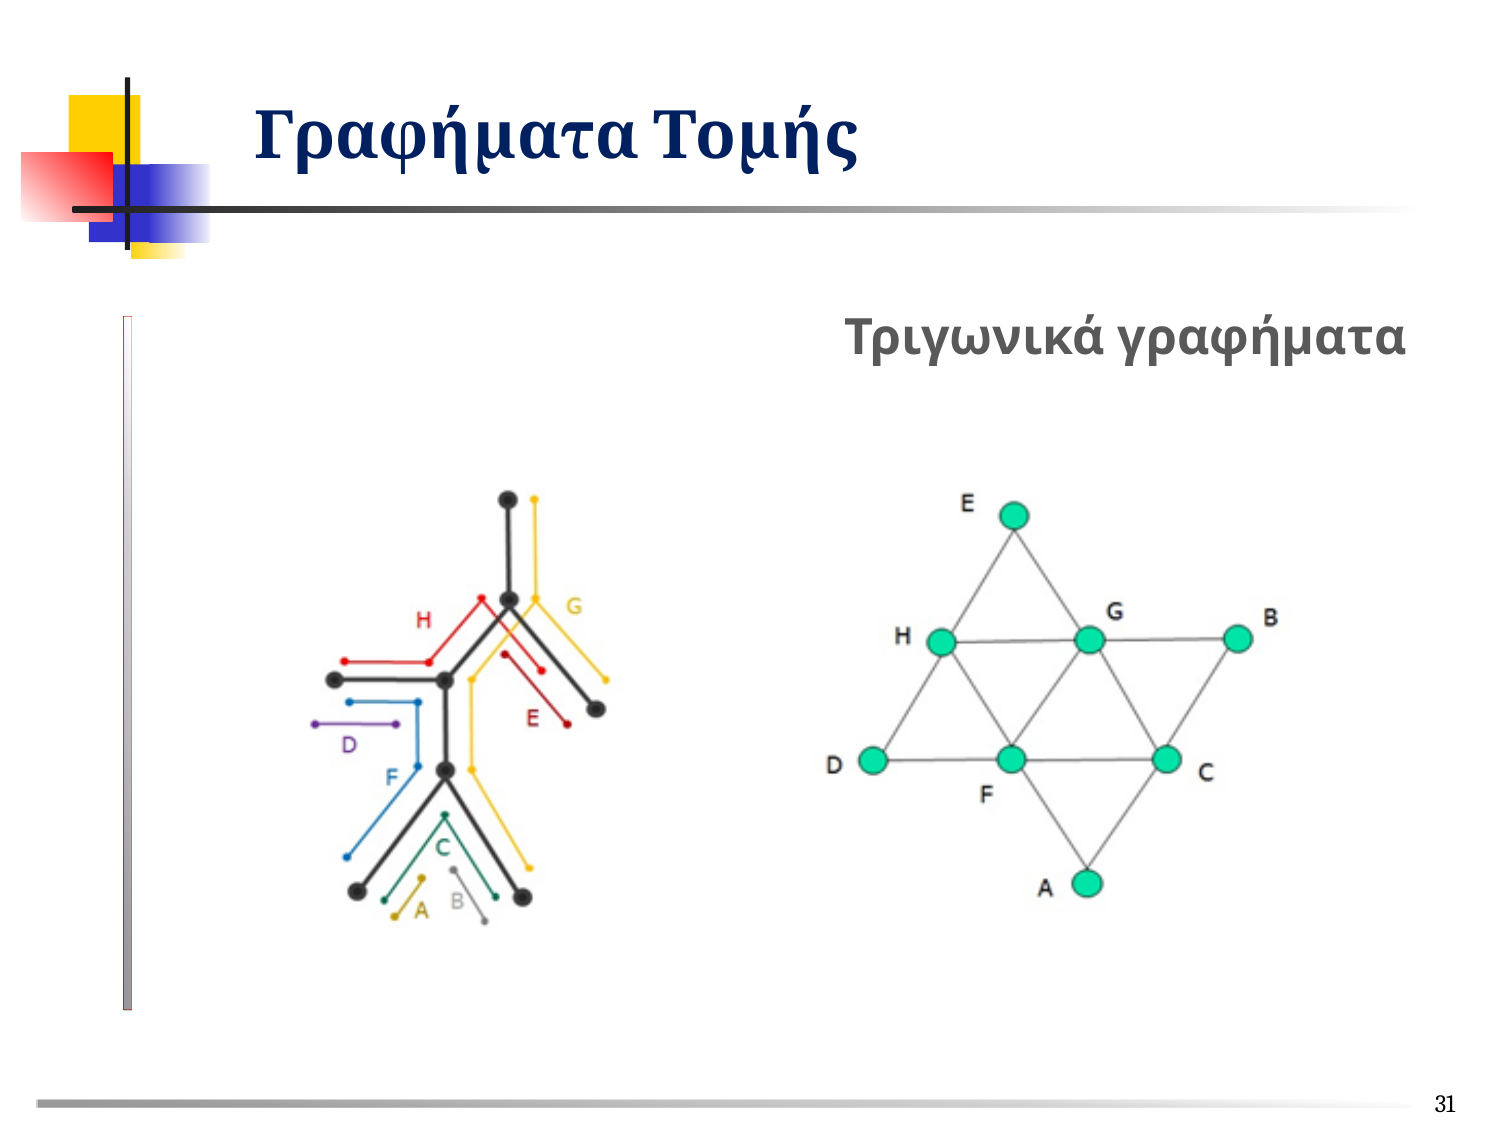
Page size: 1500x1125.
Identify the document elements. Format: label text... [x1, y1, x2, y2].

text_box Τριγωνικά γραφήματα [830, 297, 1422, 373]
picture [122, 316, 132, 1011]
picture [794, 485, 1314, 935]
text_box Γραφήματα Τομής [240, 84, 1488, 200]
slide_number 31 [1411, 1075, 1471, 1125]
picture [36, 1099, 1412, 1108]
picture [276, 479, 647, 929]
